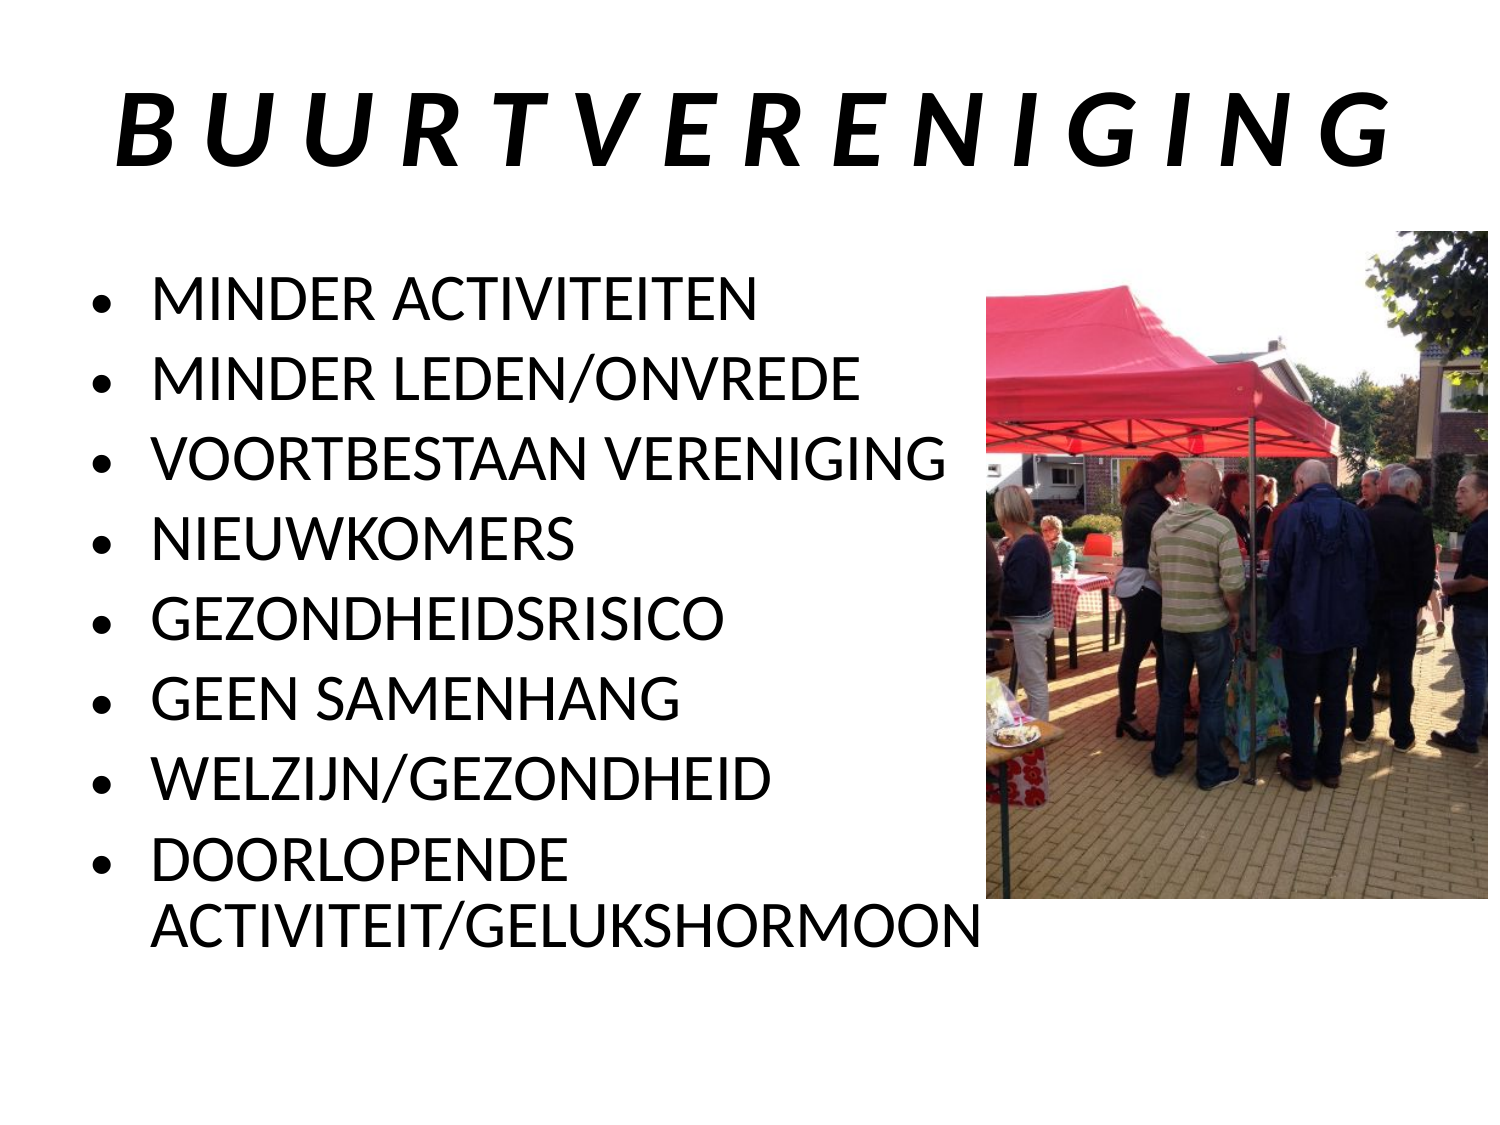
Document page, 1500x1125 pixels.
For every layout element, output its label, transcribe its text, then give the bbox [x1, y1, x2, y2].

picture [985, 231, 1488, 900]
list MINDER ACTIVITEITEN MINDER LEDEN/ONVREDE VOORTBESTAAN VERENIGING NIEUWKOMERS GEZONDHEIDSRISICO GEEN SAMENHANG WELZIJN/GEZONDHEID DOORLOPENDE ACTIVITEIT/GELUKSHORMOON [75, 262, 1425, 1005]
title B U U R T V E R E N I G I N G [76, 44, 1427, 232]
